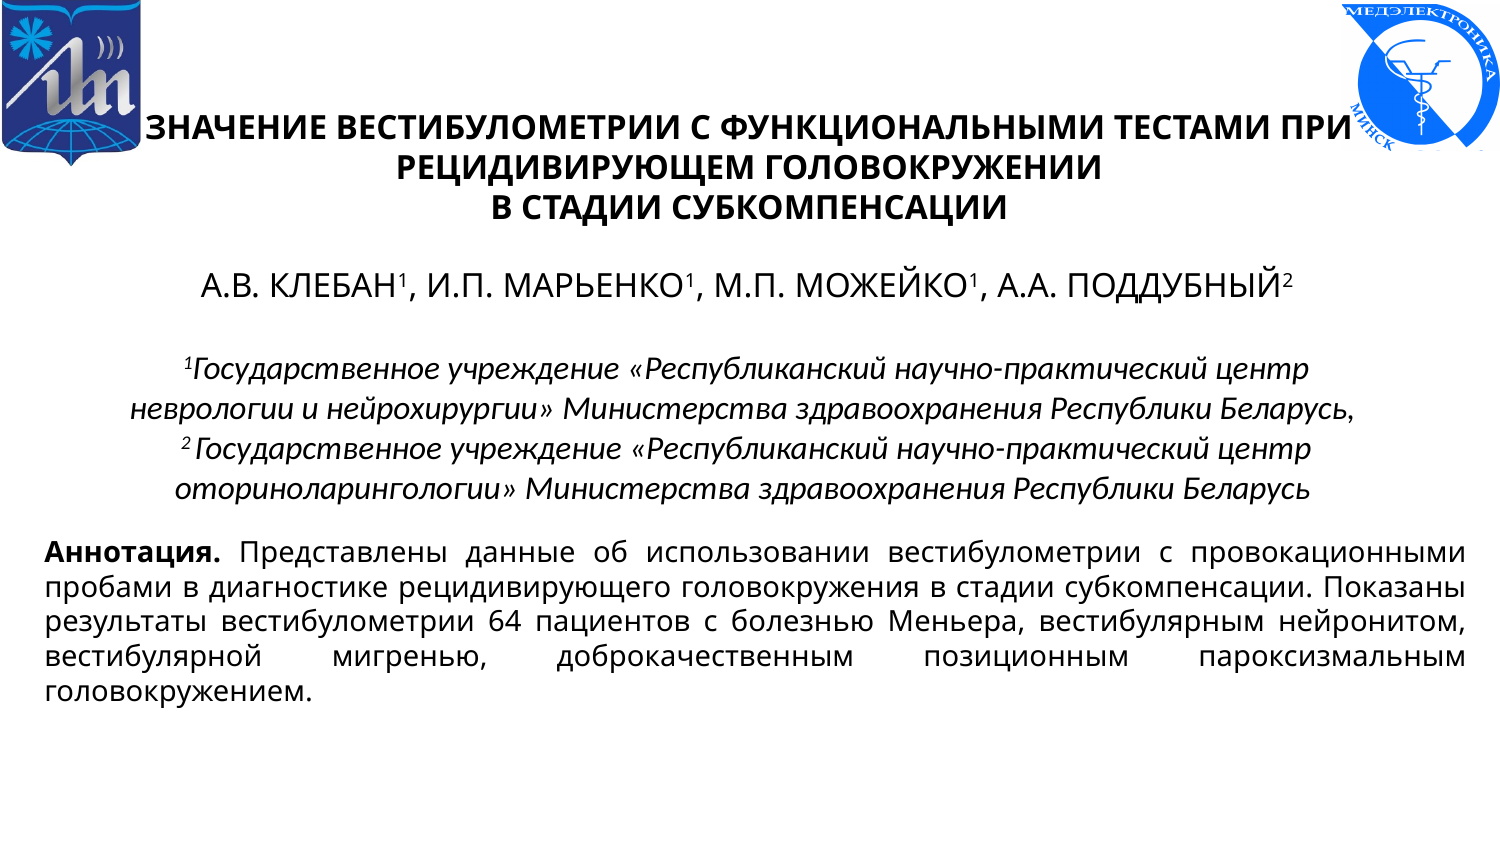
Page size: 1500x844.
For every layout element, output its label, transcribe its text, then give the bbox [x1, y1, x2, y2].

picture [0, 0, 141, 168]
title ЗНАЧЕНИЕ ВЕСТИБУЛОМЕТРИИ С ФУНКЦИОНАЛЬНЫМИ ТЕСТАМИ ПРИ РЕЦИДИВИРУЮЩЕМ ГОЛОВОКРУЖЕНИИ В СТАДИИ СУБКОМПЕНСАЦИИ [112, 75, 1388, 193]
subtitle Аннотация. Представлены данные об использовании вестибулометрии с провокационными пробами в диагностике рецидивирующего головокружения в стадии субкомпенсации. Показаны результаты вестибулометрии 64 пациентов с болезнью Меньера, вестибулярным нейронитом, вестибулярной мигренью, доброкачественным позиционным пароксизмальным головокружением. [29, 525, 1483, 824]
picture [1341, 4, 1500, 151]
text_box А.В. КЛЕБАН1, И.П. МАРЬЕНКО1, М.П. МОЖЕЙКО1, А.А. ПОДДУБНЫЙ2 [88, 193, 1406, 335]
text_box 1Государственное учреждение «Республиканский научно-практический центр неврологии и нейрохирургии» Министерства здравоохранения Республики Беларусь, 2 Государственное учреждение «Республиканский научно-практический центр оториноларингологии» Министерства здравоохранения Республики Беларусь [88, 335, 1406, 517]
